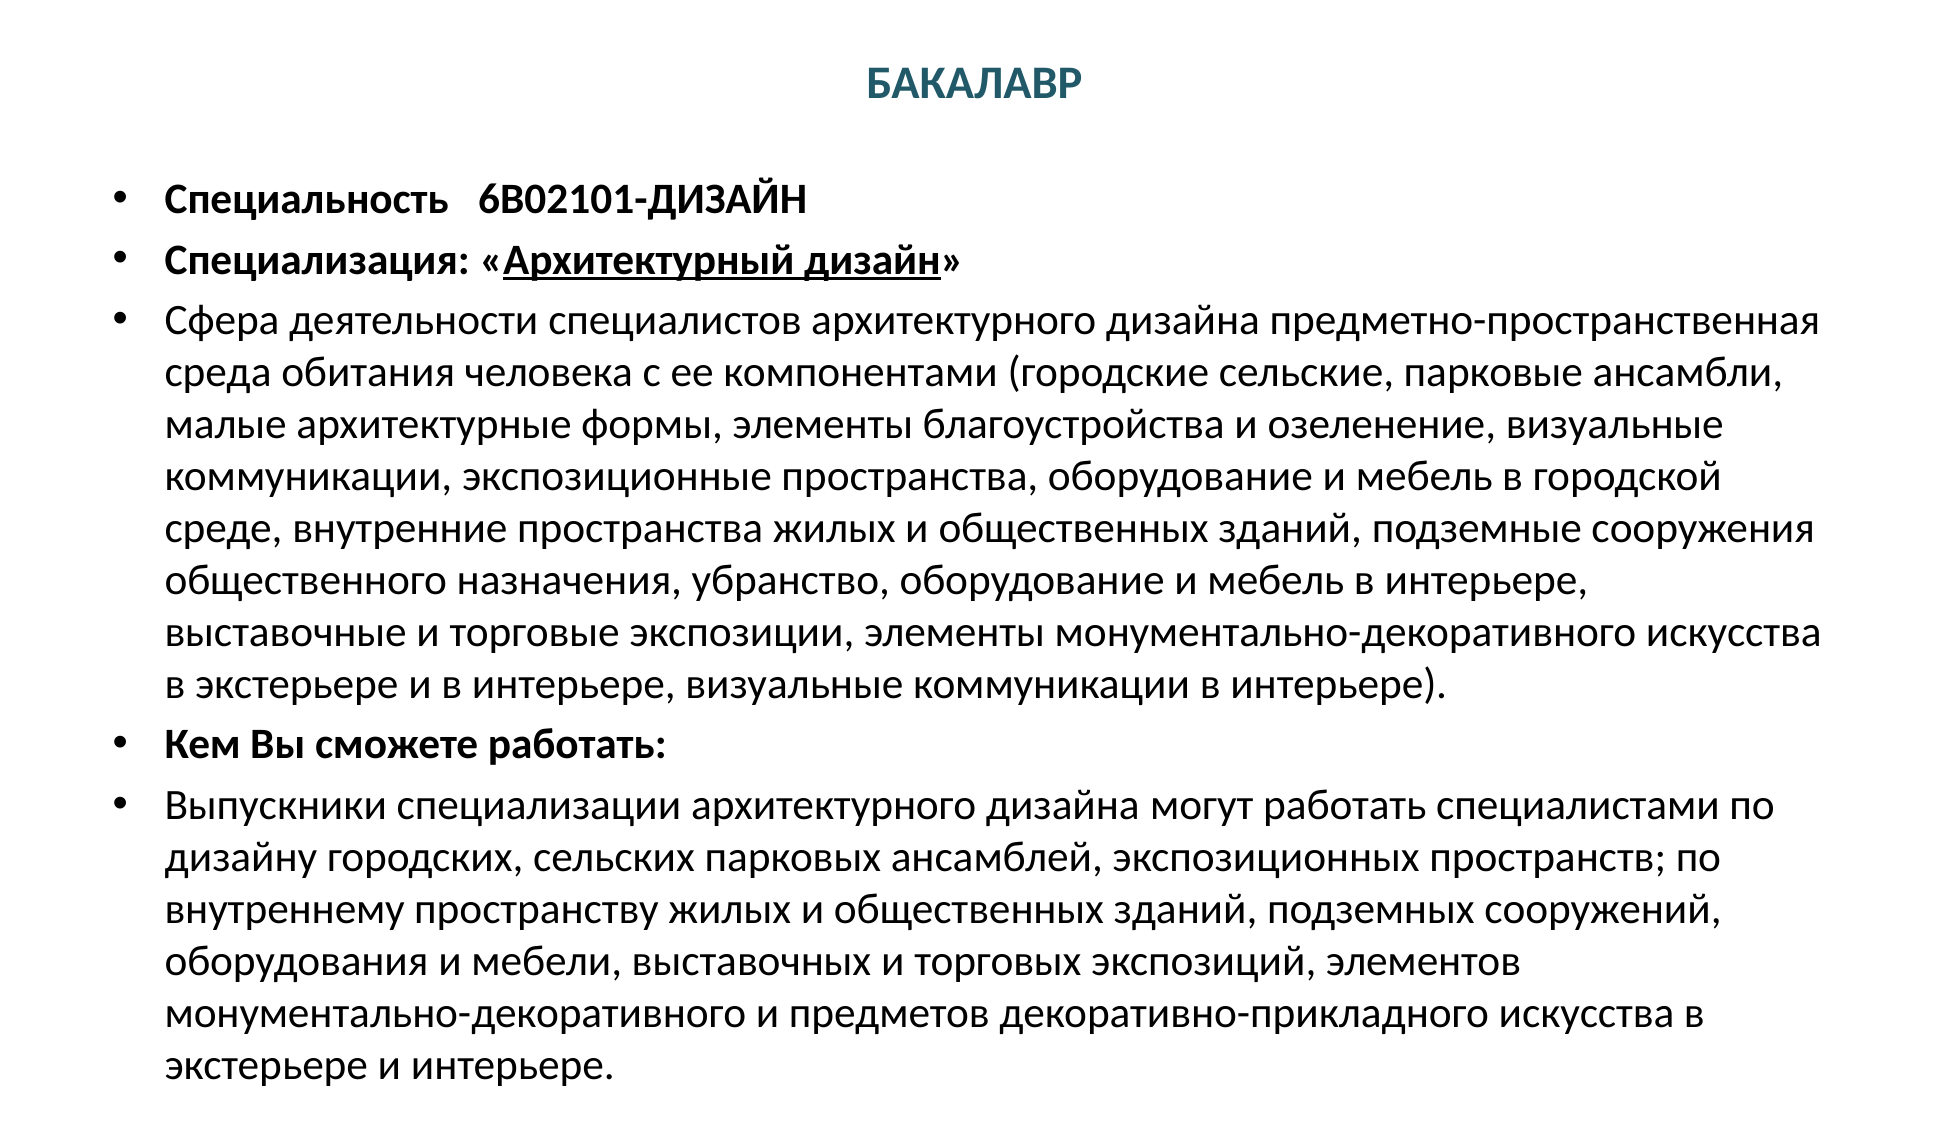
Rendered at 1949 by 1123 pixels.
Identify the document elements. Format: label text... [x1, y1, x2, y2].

title БАКАЛАВР [97, 44, 1852, 116]
list Специальность 6В02101-ДИЗАЙН Специализация: «Архитектурный дизайн» Сфера деятельности специалистов архитектурного дизайна предметно-пространственная среда обитания человека с ее компонентами (городские сельские, парковые ансамбли, малые архитектурные формы, элементы благоустройства и озеленение, визуальные коммуникации, экспозиционные пространства, оборудование и мебель в городской среде, внутренние пространства жилых и общественных зданий, подземные сооружения общественного назначения, убранство, оборудование и мебель в интерьере, выставочные и торговые экспозиции, элементы монументально-декоративного искусства в экстерьере и в интерьере, визуальные коммуникации в интерьере). Кем Вы сможете работать: Выпускники специализации архитектурного дизайна могут работать специалистами по дизайну городских, сельских парковых ансамблей, экспозиционных пространств; по внутреннему пространству жилых и общественных зданий, подземных сооружений, оборудования и мебели, выставочных и торговых экспозиций, элементов монументально-декоративного и предметов декоративно-прикладного искусства в экстерьере и интерьере. [97, 162, 1852, 1123]
